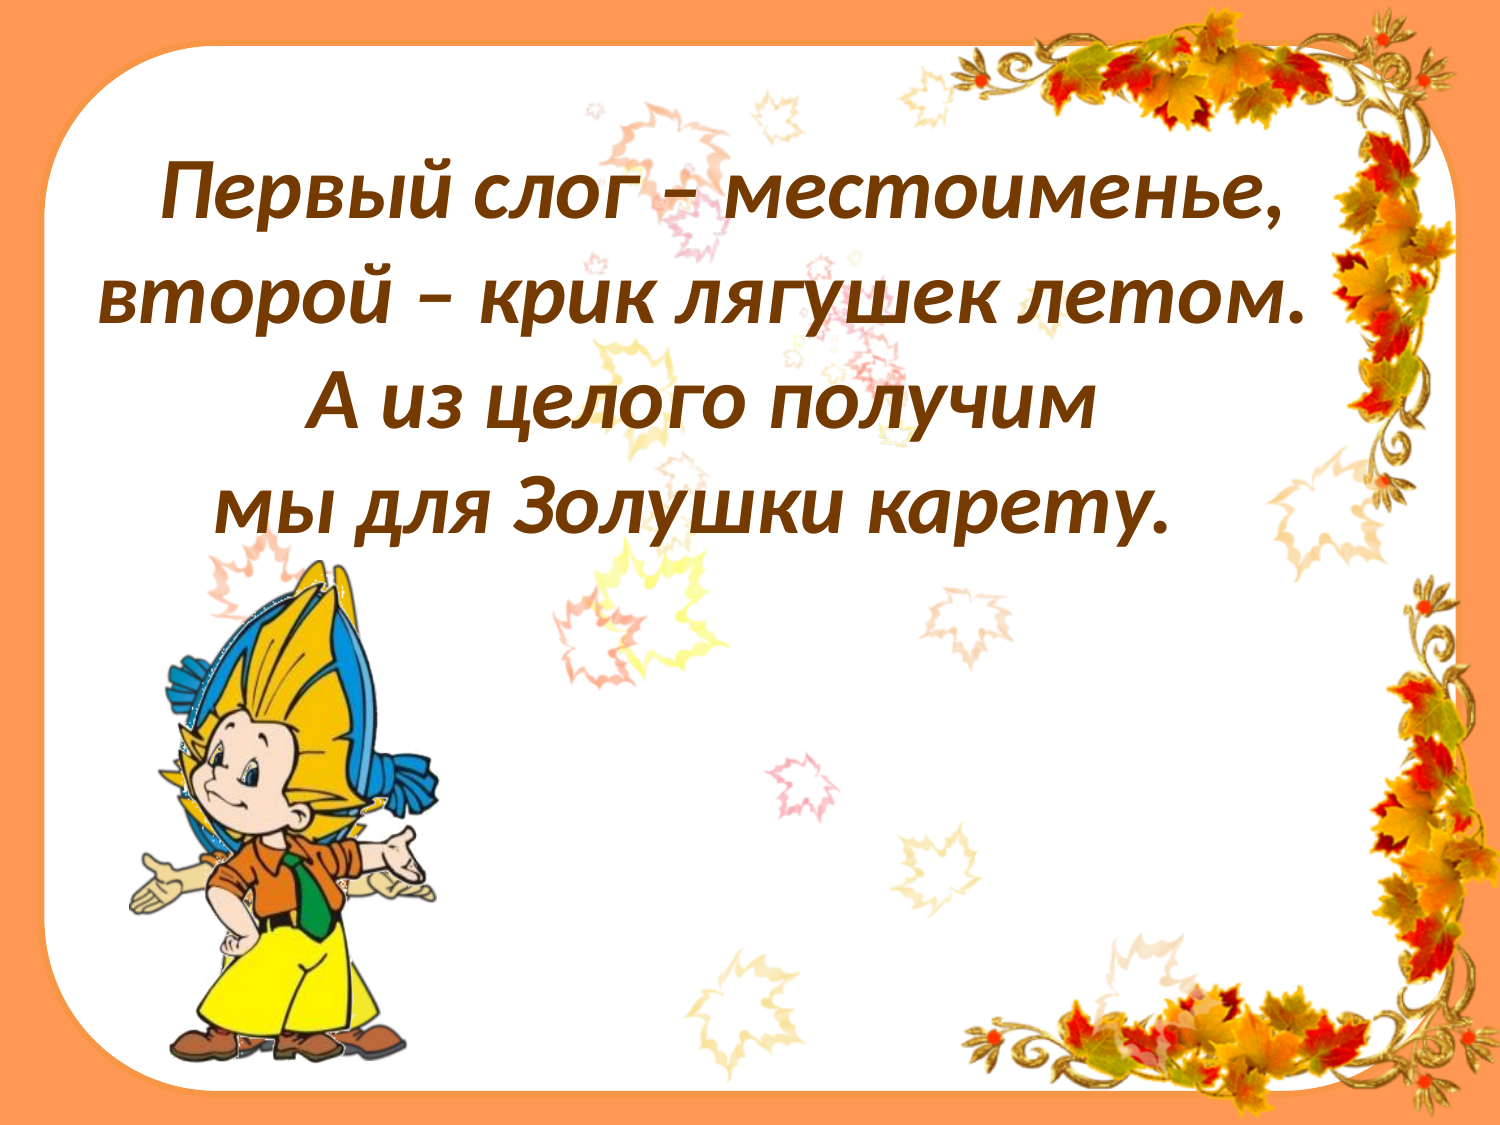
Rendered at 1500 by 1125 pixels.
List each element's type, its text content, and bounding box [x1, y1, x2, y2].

picture [206, 0, 1465, 523]
picture [76, 559, 1500, 1125]
text_box Первый слог – местоименье, второй – крик лягушек летом. А из целого получим мы для Золушки карету. [0, 123, 1407, 664]
